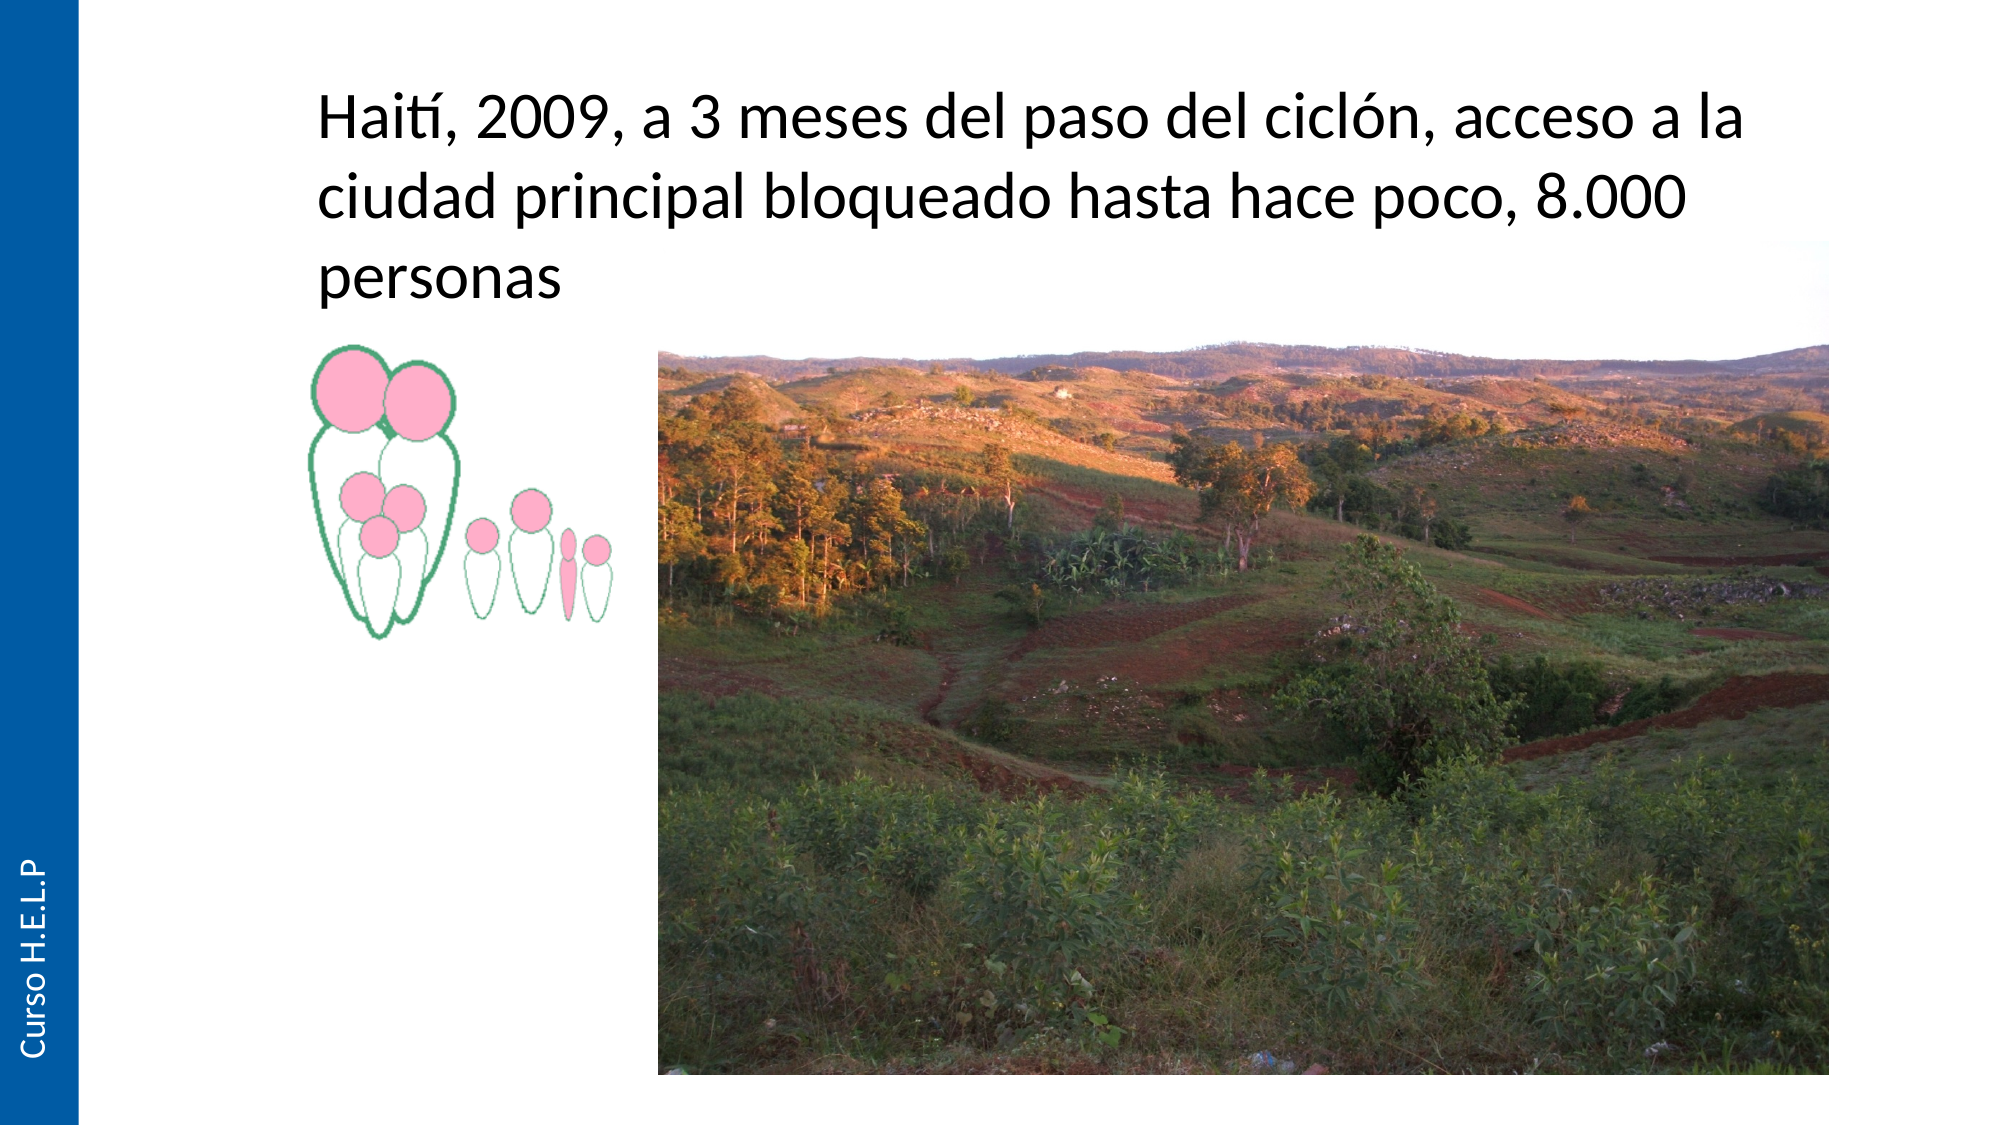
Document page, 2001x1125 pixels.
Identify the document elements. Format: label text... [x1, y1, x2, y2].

text_box [0, 0, 80, 1125]
text_box Haití, 2009, a 3 meses del paso del ciclón, acceso a la ciudad principal bloqueado hasta hace poco, 8.000 personas [303, 64, 1828, 320]
picture [658, 241, 1829, 1075]
picture [302, 341, 617, 642]
text_box Curso H.E.L.P [80, 838, 90, 1075]
text_box Curso H.E.L.P [0, 838, 76, 1075]
